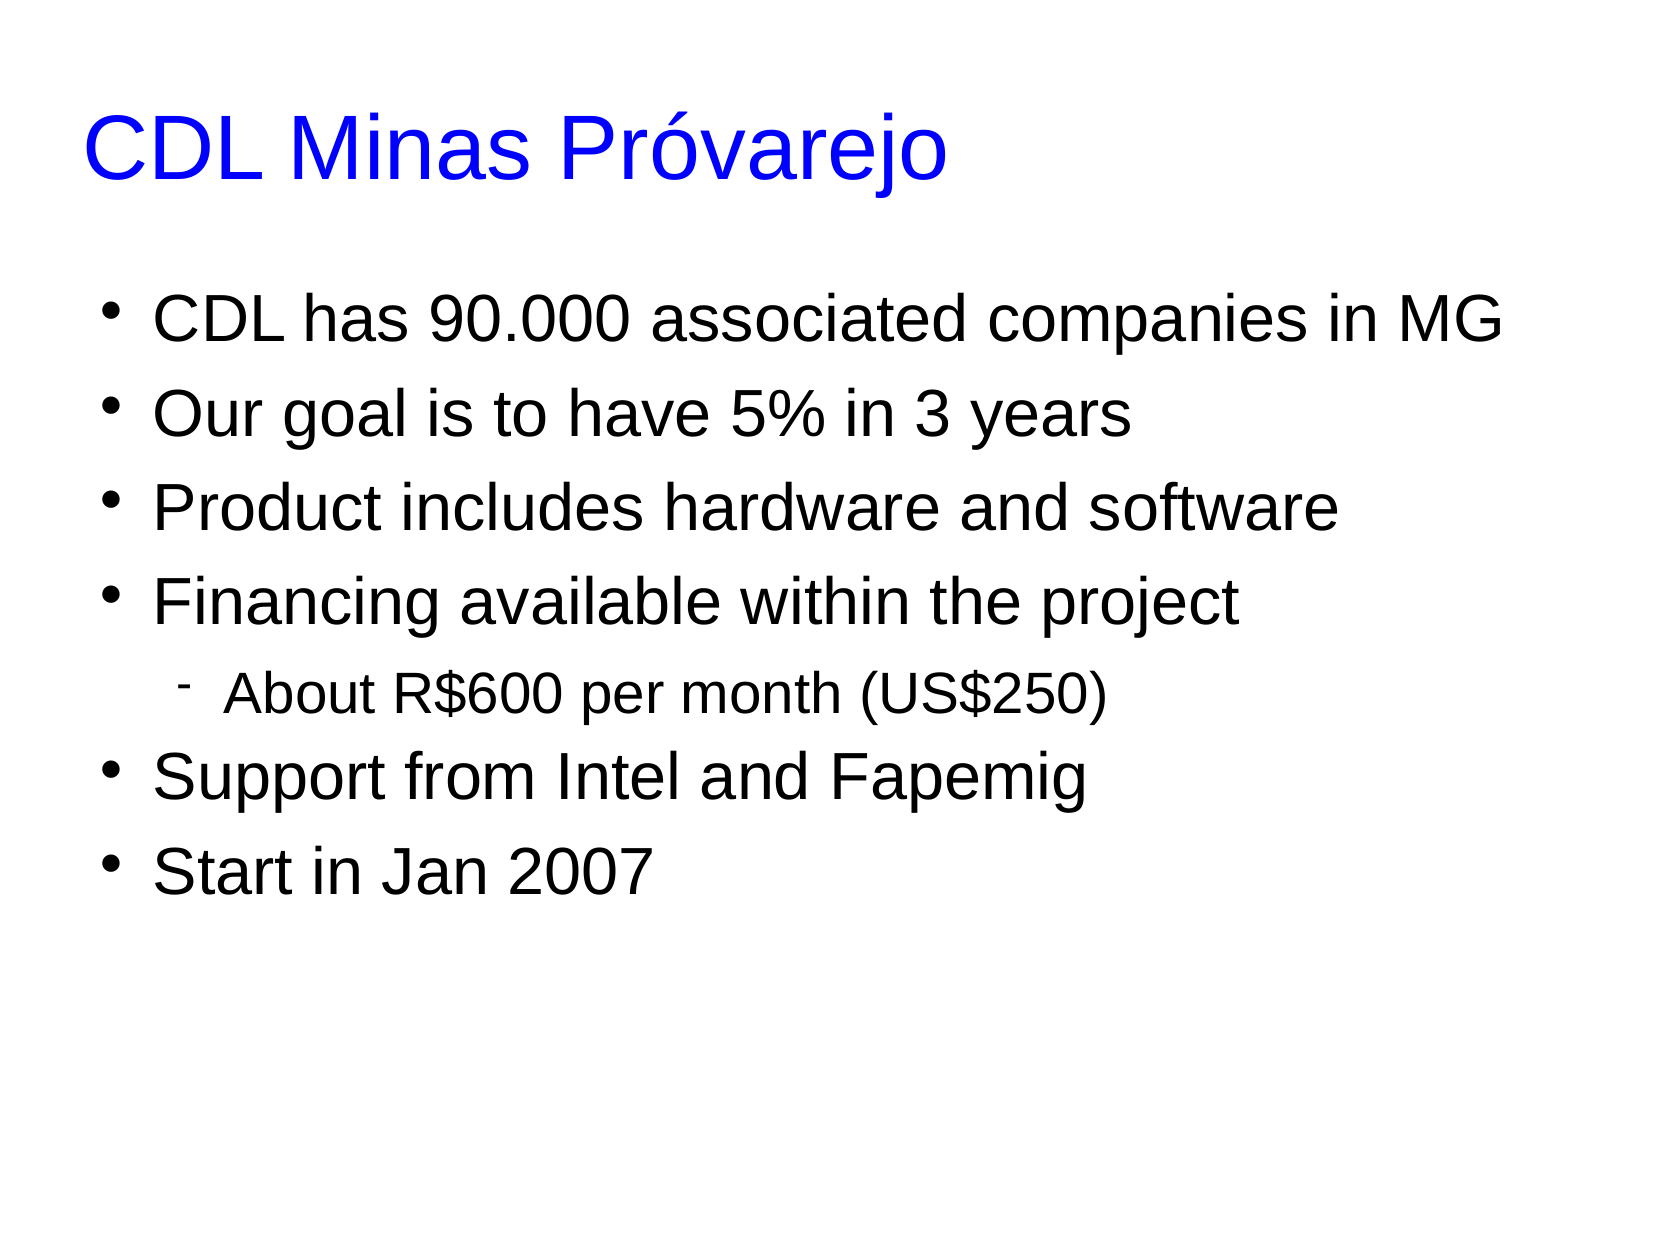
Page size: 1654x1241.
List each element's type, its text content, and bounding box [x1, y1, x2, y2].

list CDL has 90.000 associated companies in MG Our goal is to have 5% in 3 years Product includes hardware and software Financing available within the project About R$600 per month (US$250) Support from Intel and Fapemig Start in Jan 2007 [82, 289, 1571, 995]
title CDL Minas Próvarejo [82, 49, 1571, 257]
